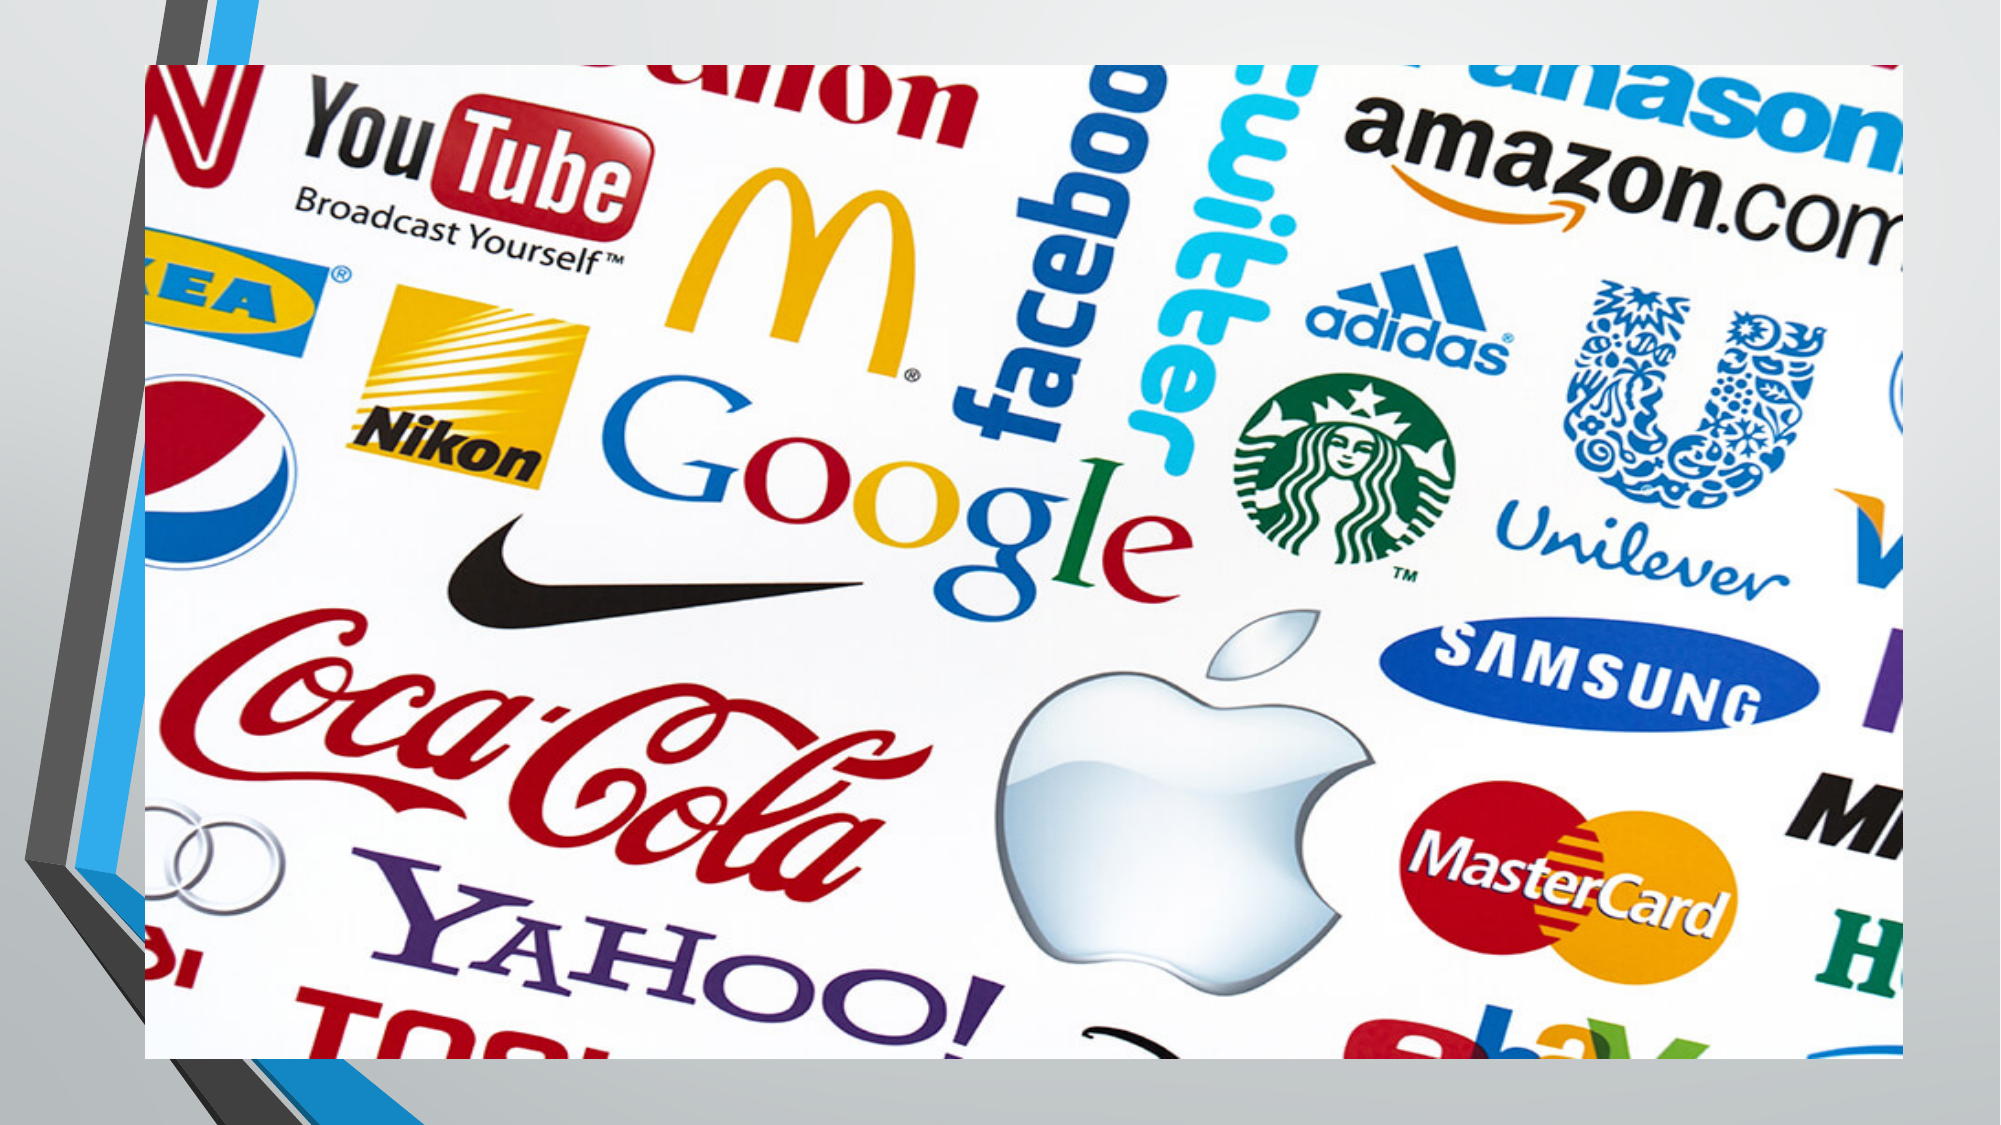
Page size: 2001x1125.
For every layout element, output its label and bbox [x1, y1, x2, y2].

list [145, 65, 1903, 1060]
